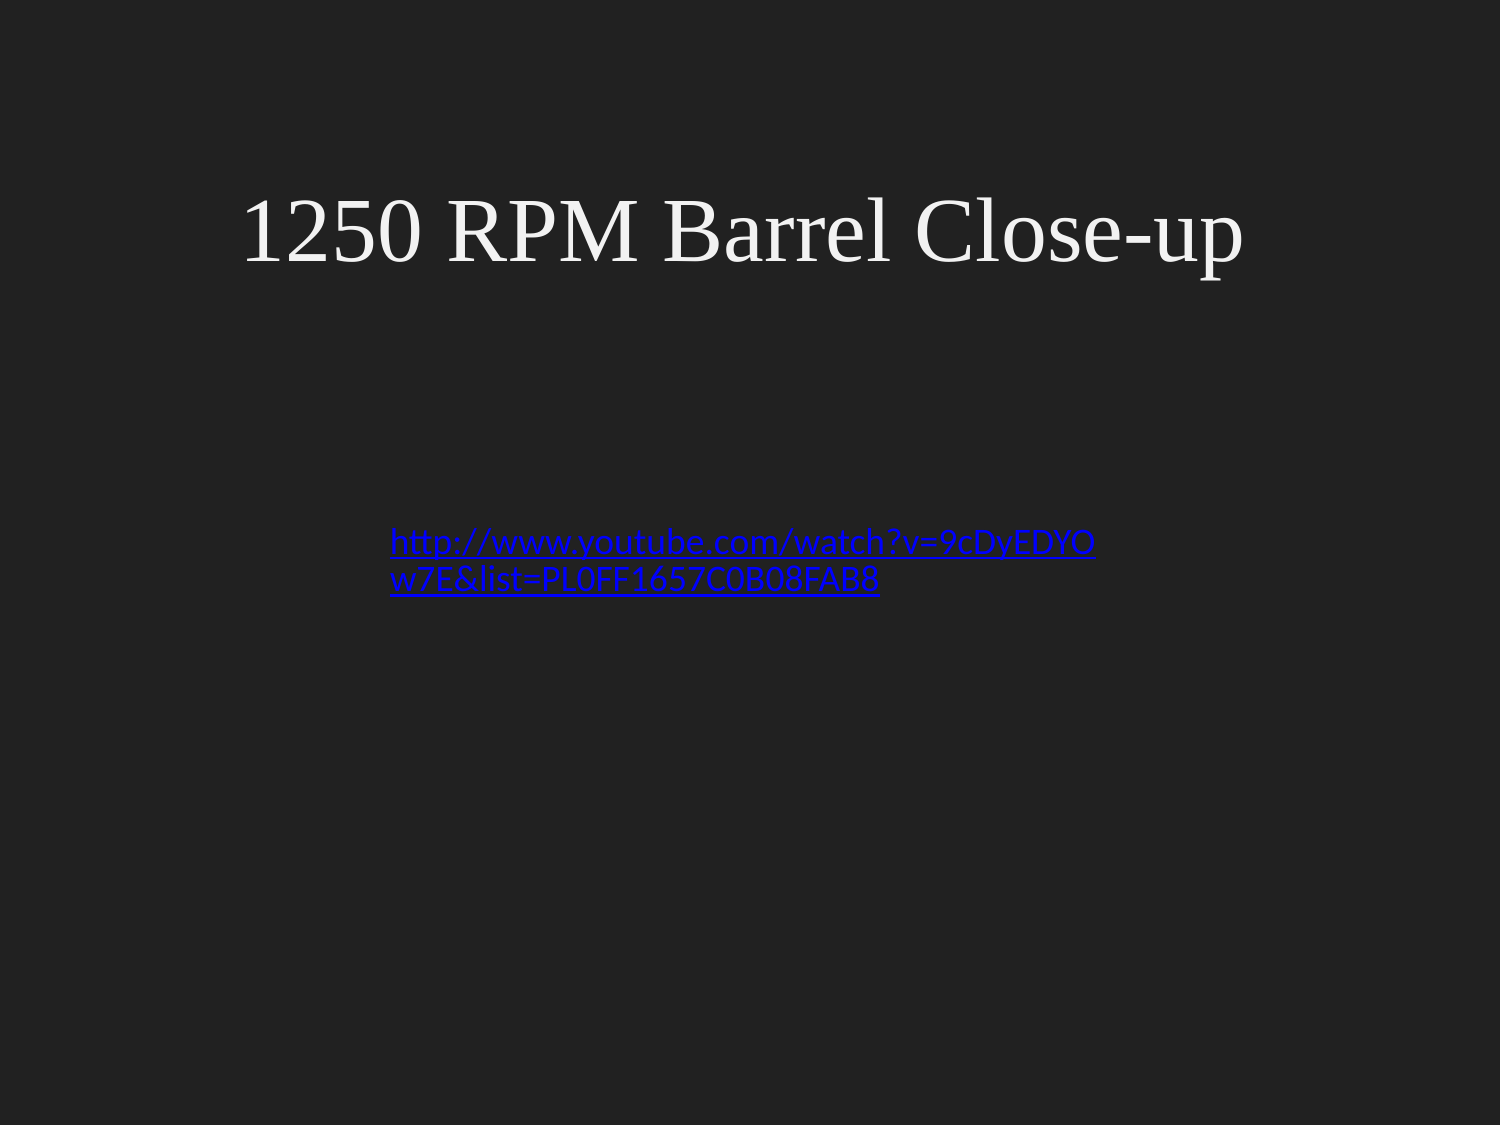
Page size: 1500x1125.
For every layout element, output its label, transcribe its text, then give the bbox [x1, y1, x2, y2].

title 1250 RPM Barrel Close-up [37, 125, 1450, 325]
text_box http://www.youtube.com/watch?v=9cDyEDYOw7E&list=PL0FF1657C0B08FAB8 [374, 509, 1125, 570]
